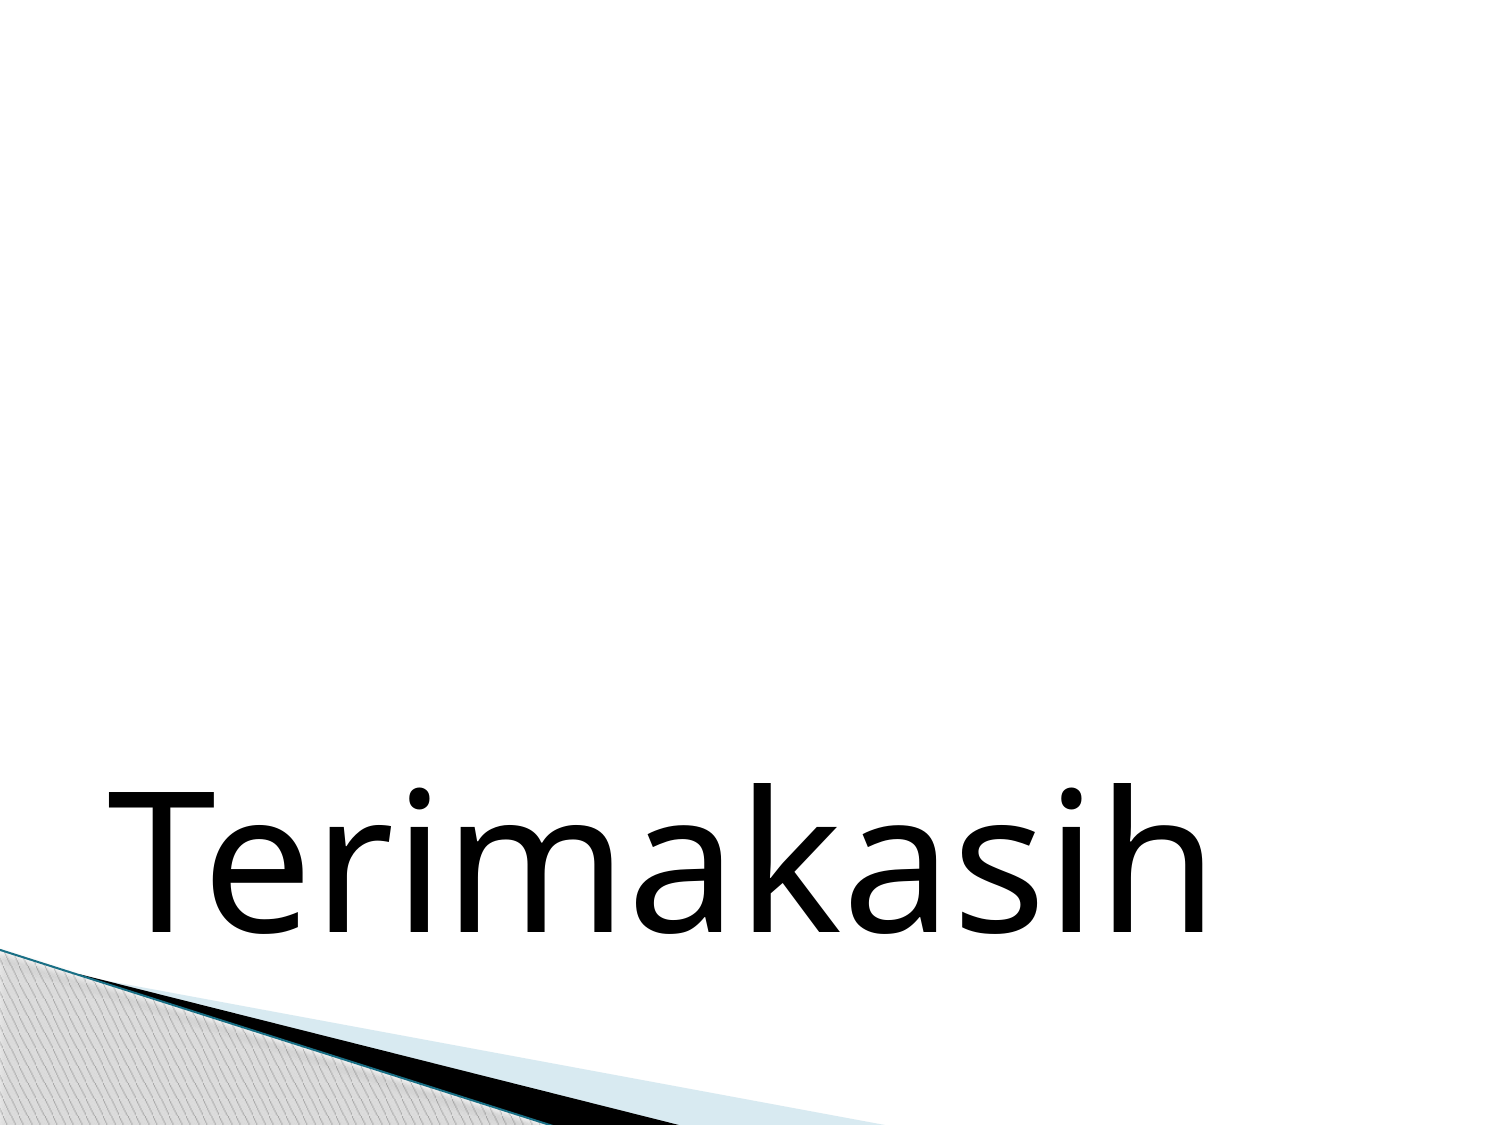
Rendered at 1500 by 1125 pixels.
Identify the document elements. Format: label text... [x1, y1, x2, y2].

list Terimakasih [75, 243, 1425, 986]
